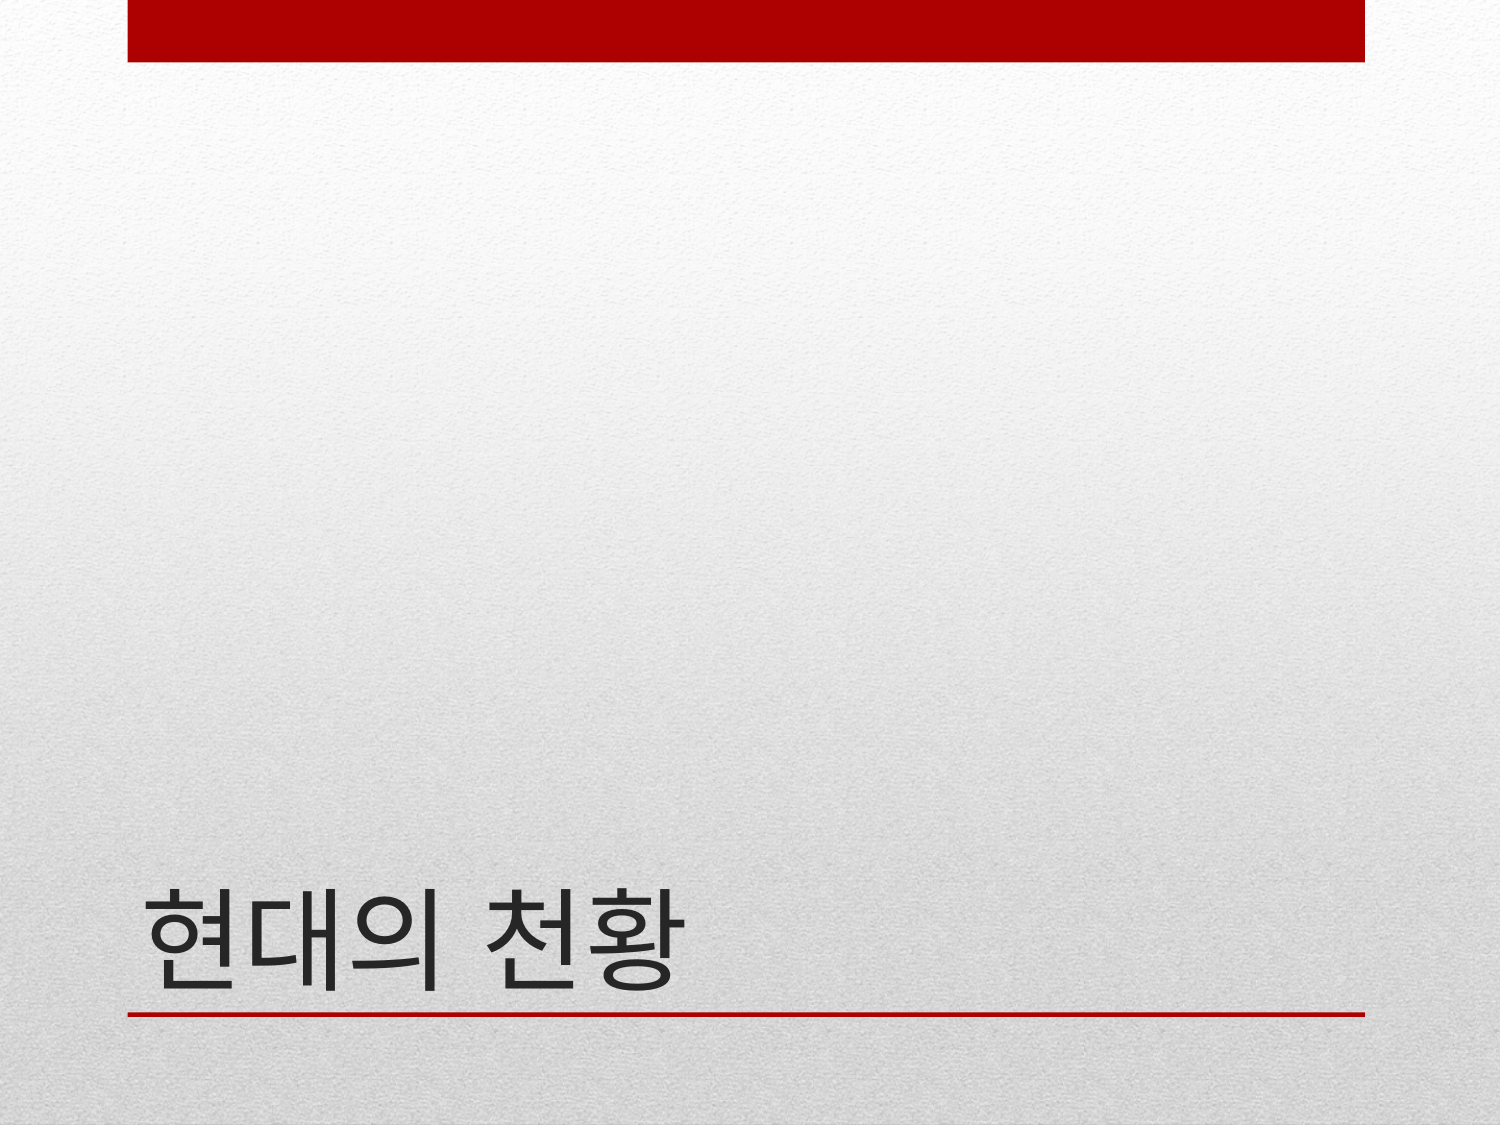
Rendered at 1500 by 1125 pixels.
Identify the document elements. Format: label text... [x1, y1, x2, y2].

title 현대의 천황 [125, 750, 1238, 1013]
